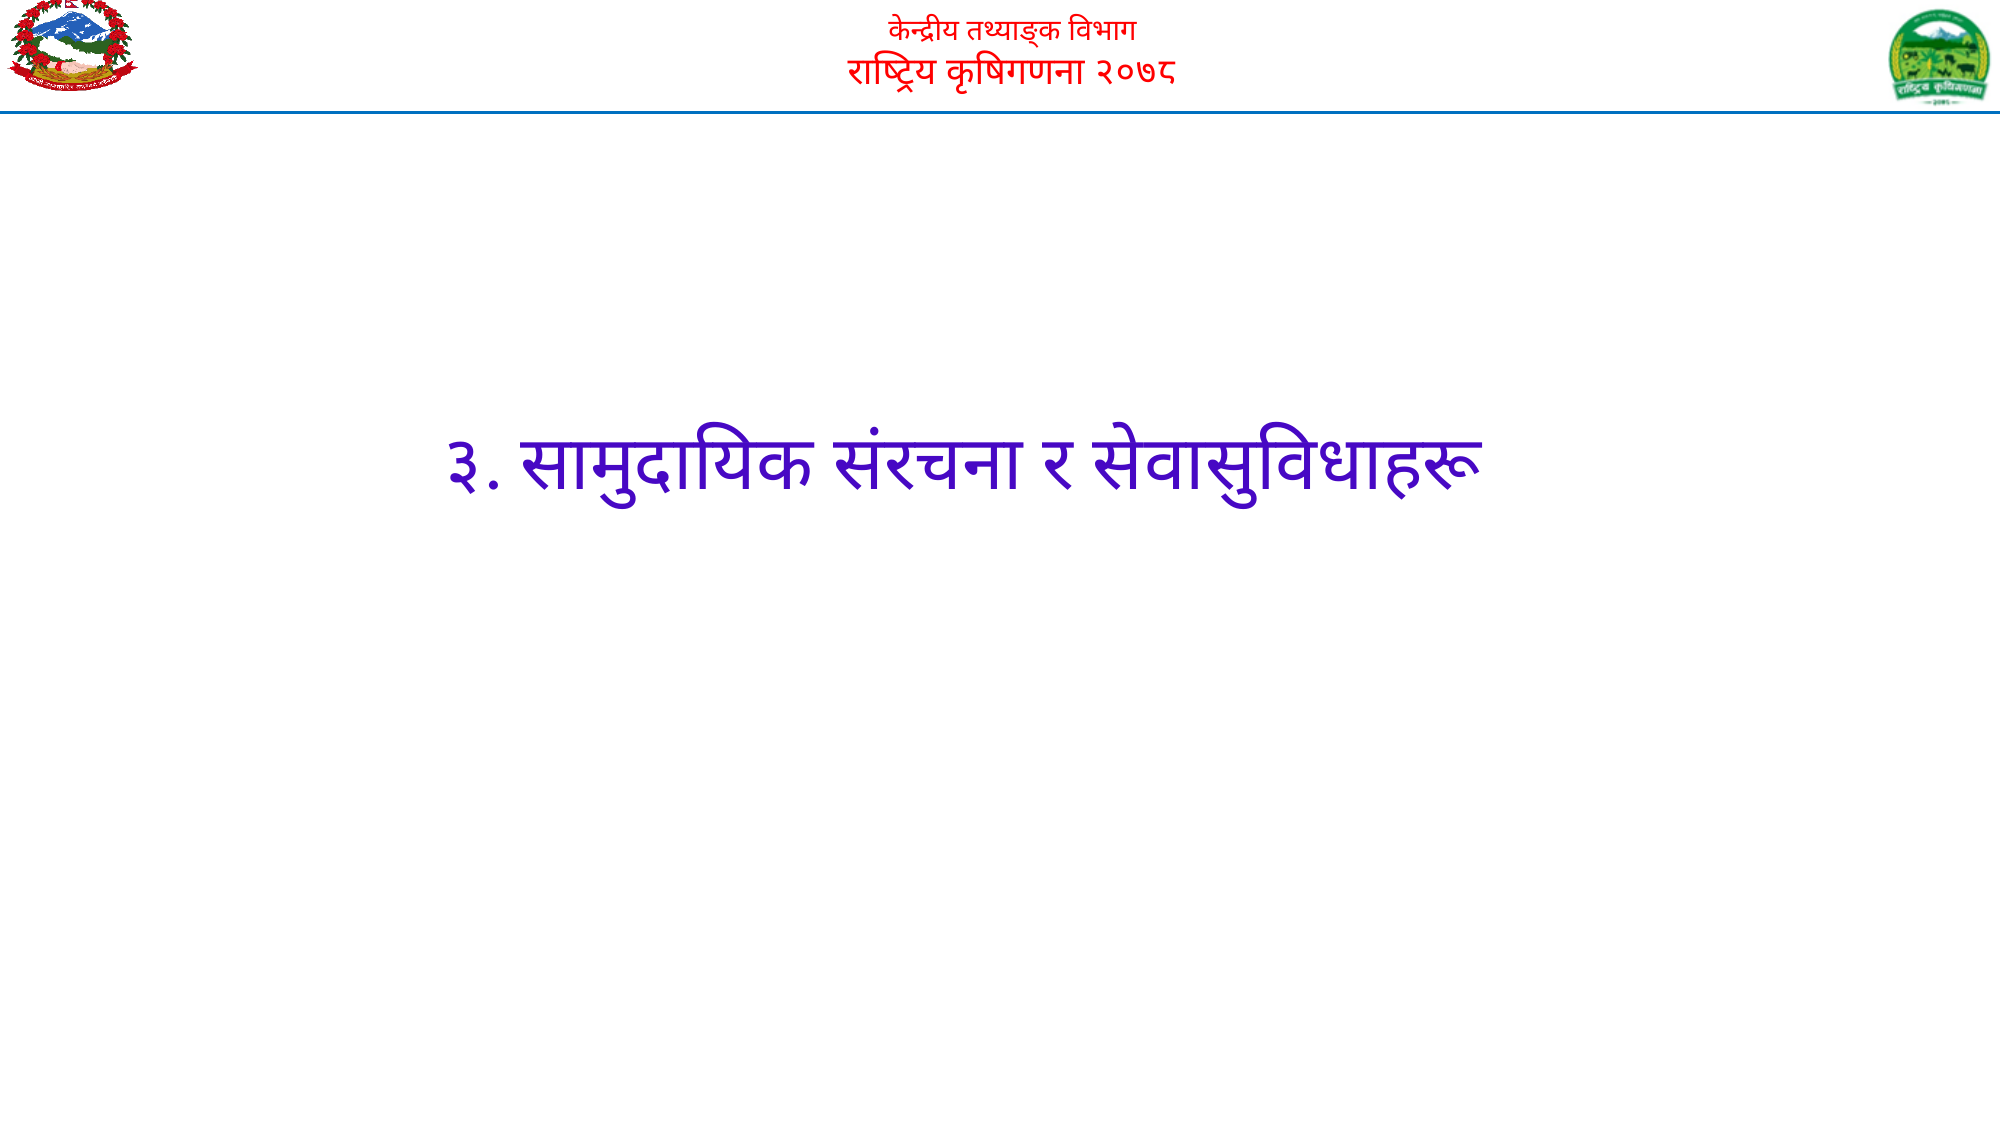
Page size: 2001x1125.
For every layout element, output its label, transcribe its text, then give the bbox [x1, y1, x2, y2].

text_box ३. सामुदायिक संरचना र सेवासुविधाहरू [87, 362, 1838, 513]
picture [7, 0, 138, 91]
picture [1887, 4, 1993, 110]
